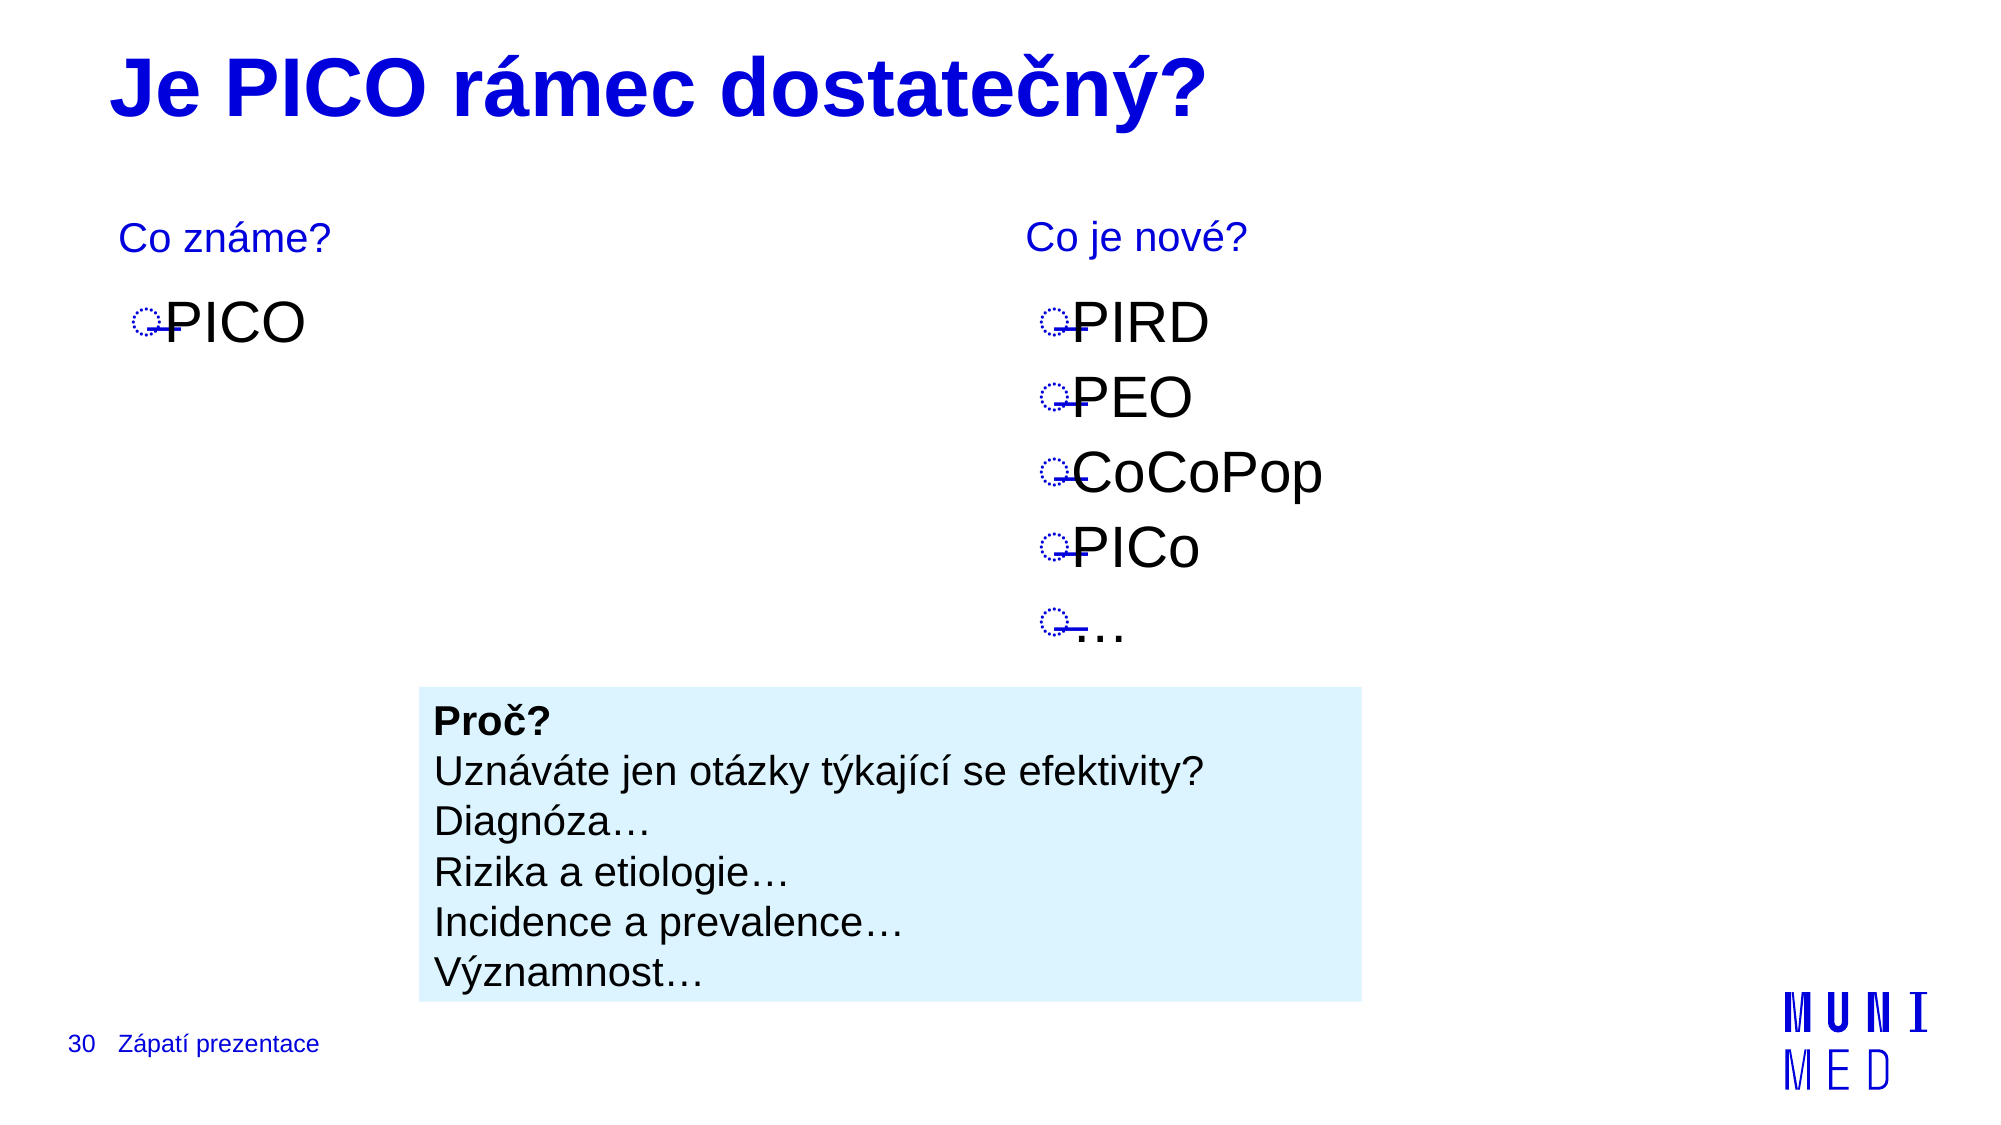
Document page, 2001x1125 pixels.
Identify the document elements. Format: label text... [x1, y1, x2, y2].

slide_number 30 [67, 1021, 110, 1063]
footer Zápatí prezentace [118, 1021, 1418, 1063]
list PIRD PEO CoCoPop PICo … [1025, 279, 1882, 959]
text_box Proč? Uznáváte jen otázky týkající se efektivity? Diagnóza… Rizika a etiologie… Incidence a prevalence… Významnost… [419, 686, 1362, 1002]
title Je PICO rámec dostatečný? [109, 49, 1874, 124]
list Co je nové? [1025, 211, 1882, 257]
list PICO [118, 279, 975, 959]
list Co známe? [118, 212, 975, 258]
